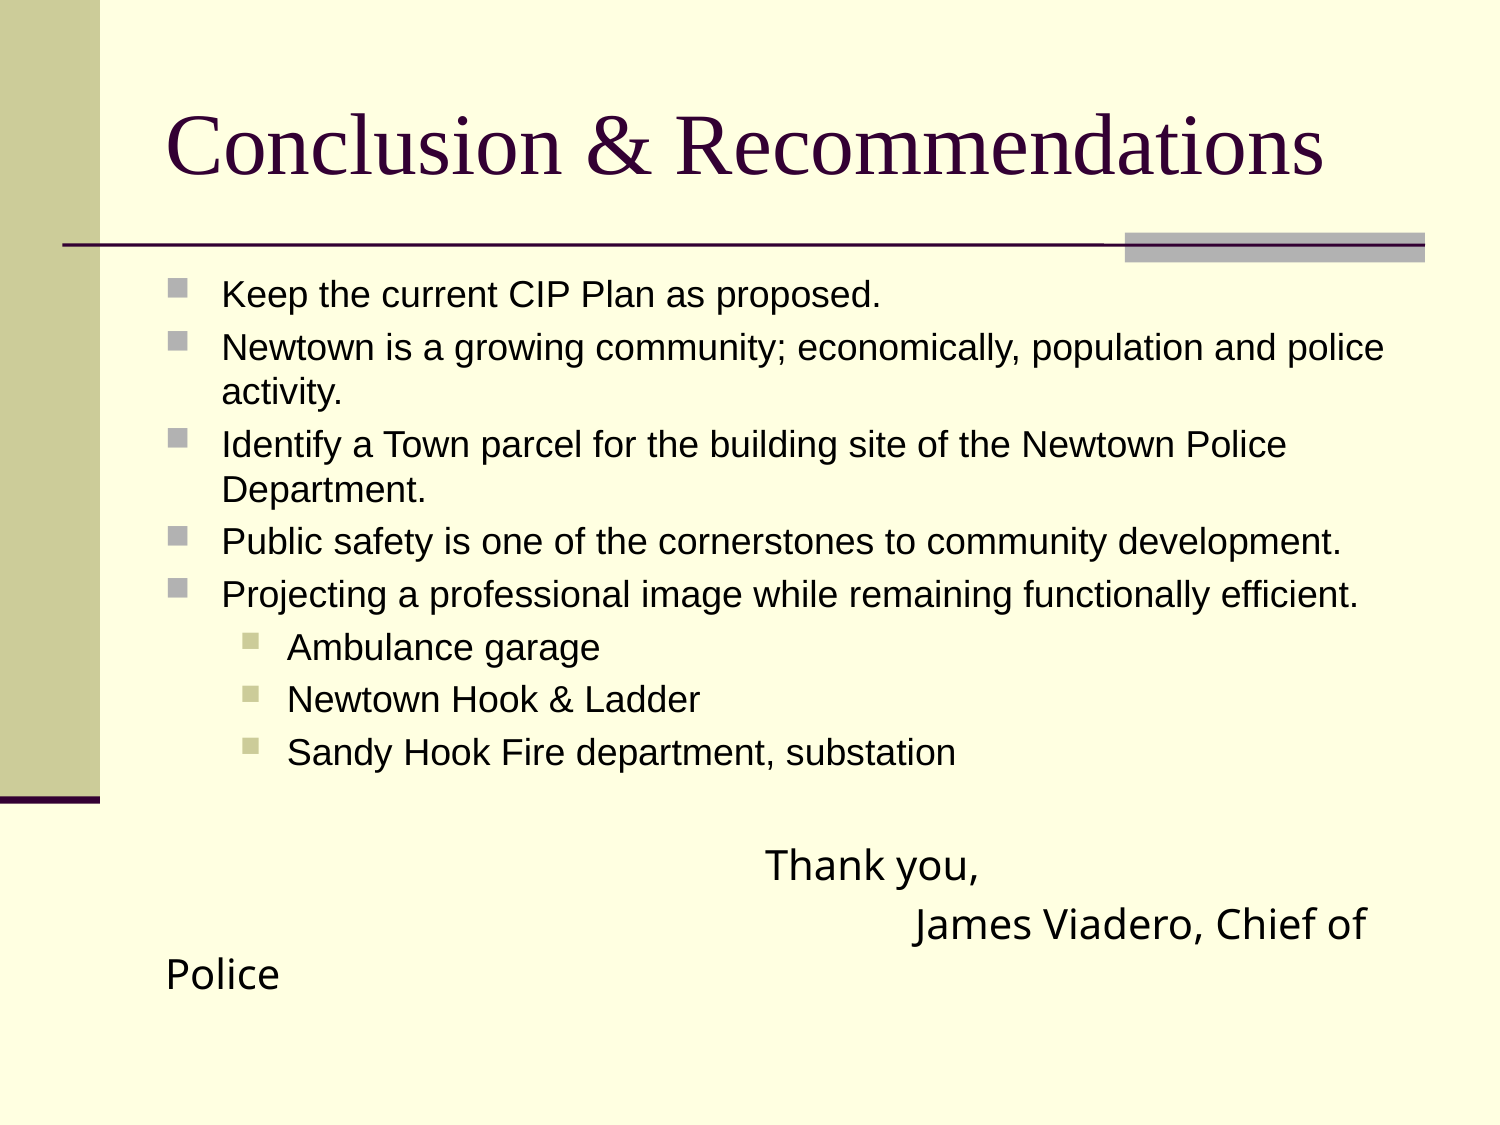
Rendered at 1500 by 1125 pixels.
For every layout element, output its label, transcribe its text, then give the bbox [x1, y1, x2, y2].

title Conclusion & Recommendations [149, 45, 1426, 234]
list Keep the current CIP Plan as proposed. Newtown is a growing community; economically, population and police activity. Identify a Town parcel for the building site of the Newtown Police Department. Public safety is one of the cornerstones to community development. Projecting a professional image while remaining functionally efficient. Ambulance garage Newtown Hook & Ladder Sandy Hook Fire department, substation Thank you, James Viadero, Chief of Police [149, 262, 1426, 1006]
